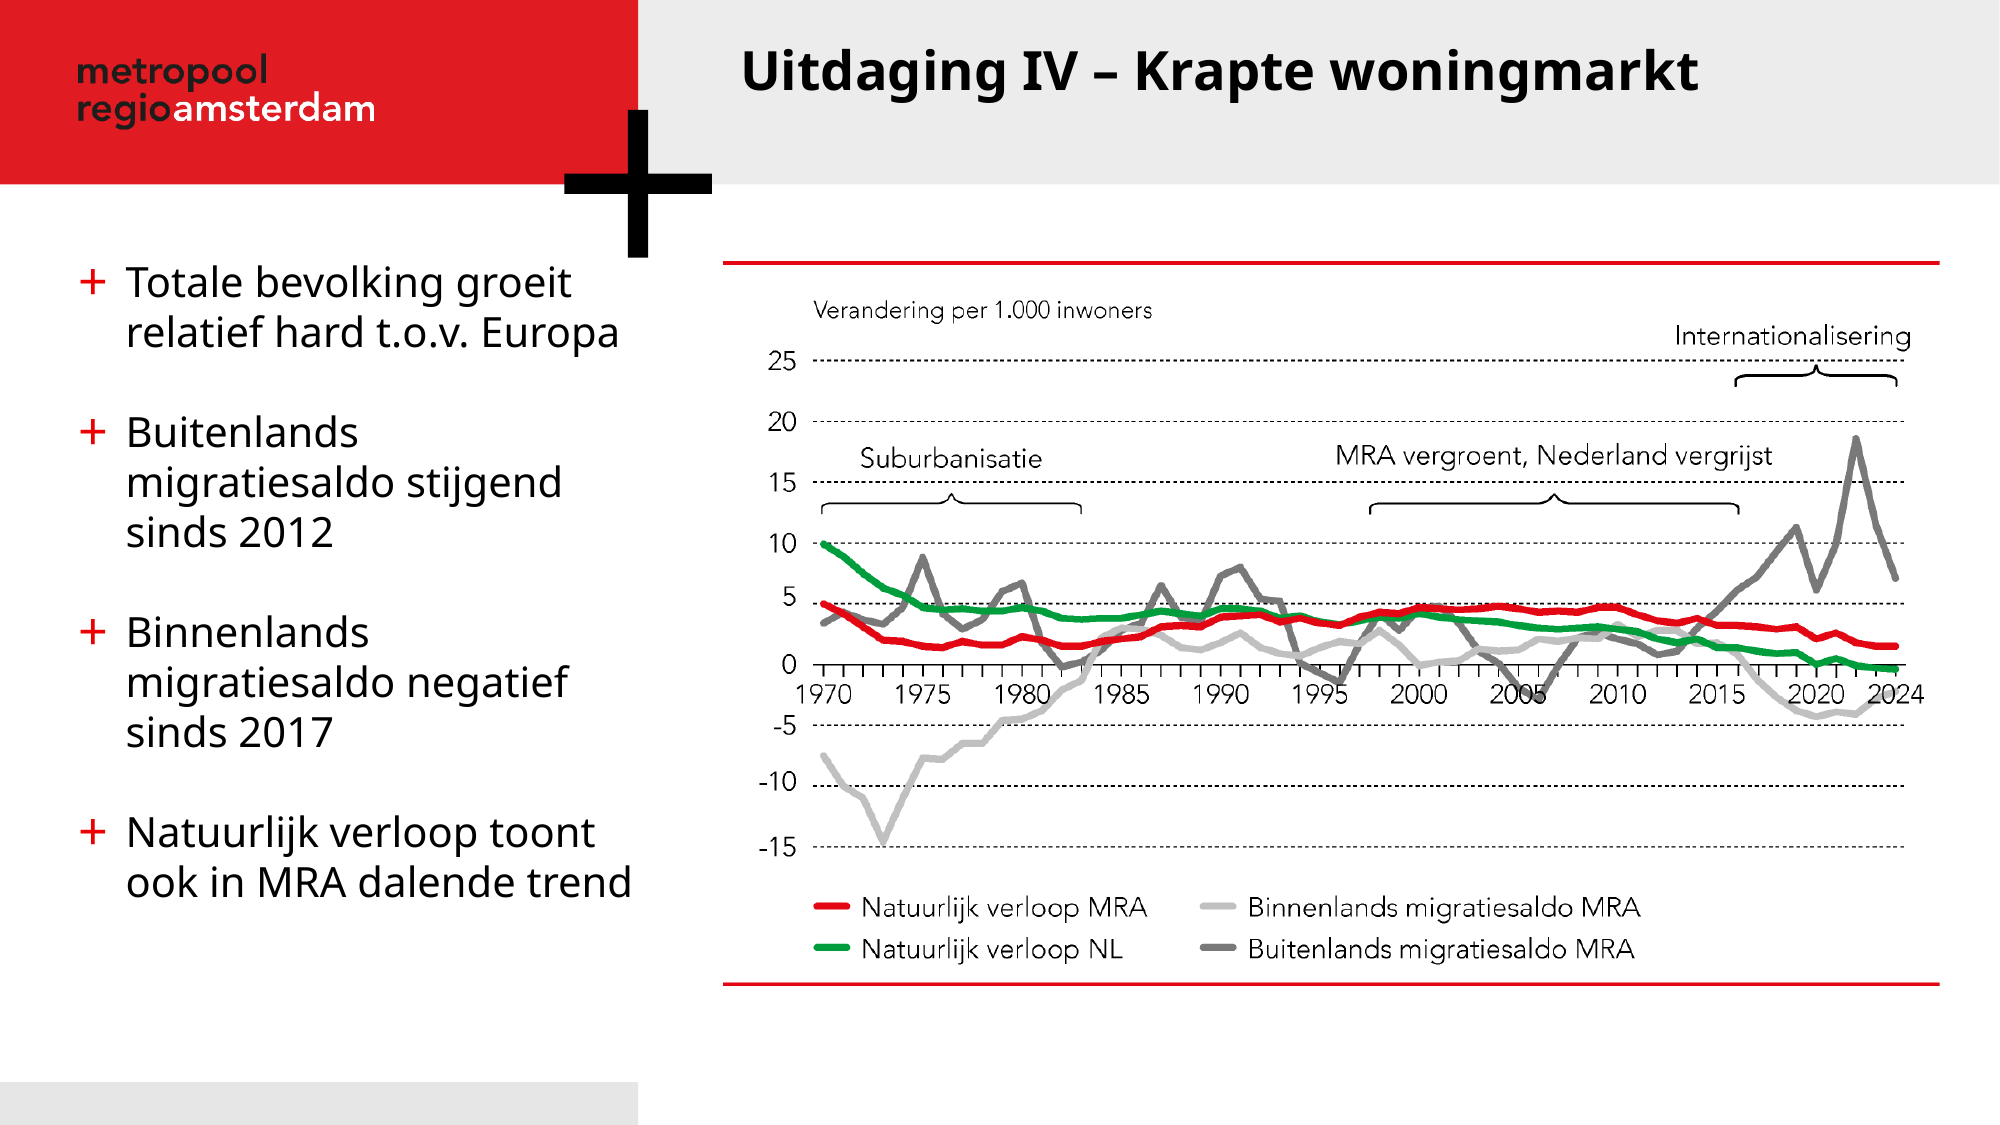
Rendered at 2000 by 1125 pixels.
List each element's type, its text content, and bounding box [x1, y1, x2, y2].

list Totale bevolking groeit relatief hard t.o.v. Europa Buitenlands migratiesaldo stijgend sinds 2012 Binnenlands migratiesaldo negatief sinds 2017 Natuurlijk verloop toont ook in MRA dalende trend [78, 255, 635, 1041]
picture [700, 256, 2000, 1018]
text_box [0, 1082, 639, 1125]
list Uitdaging IV – Krapte woningmarkt [740, 36, 1923, 161]
picture [78, 53, 374, 130]
